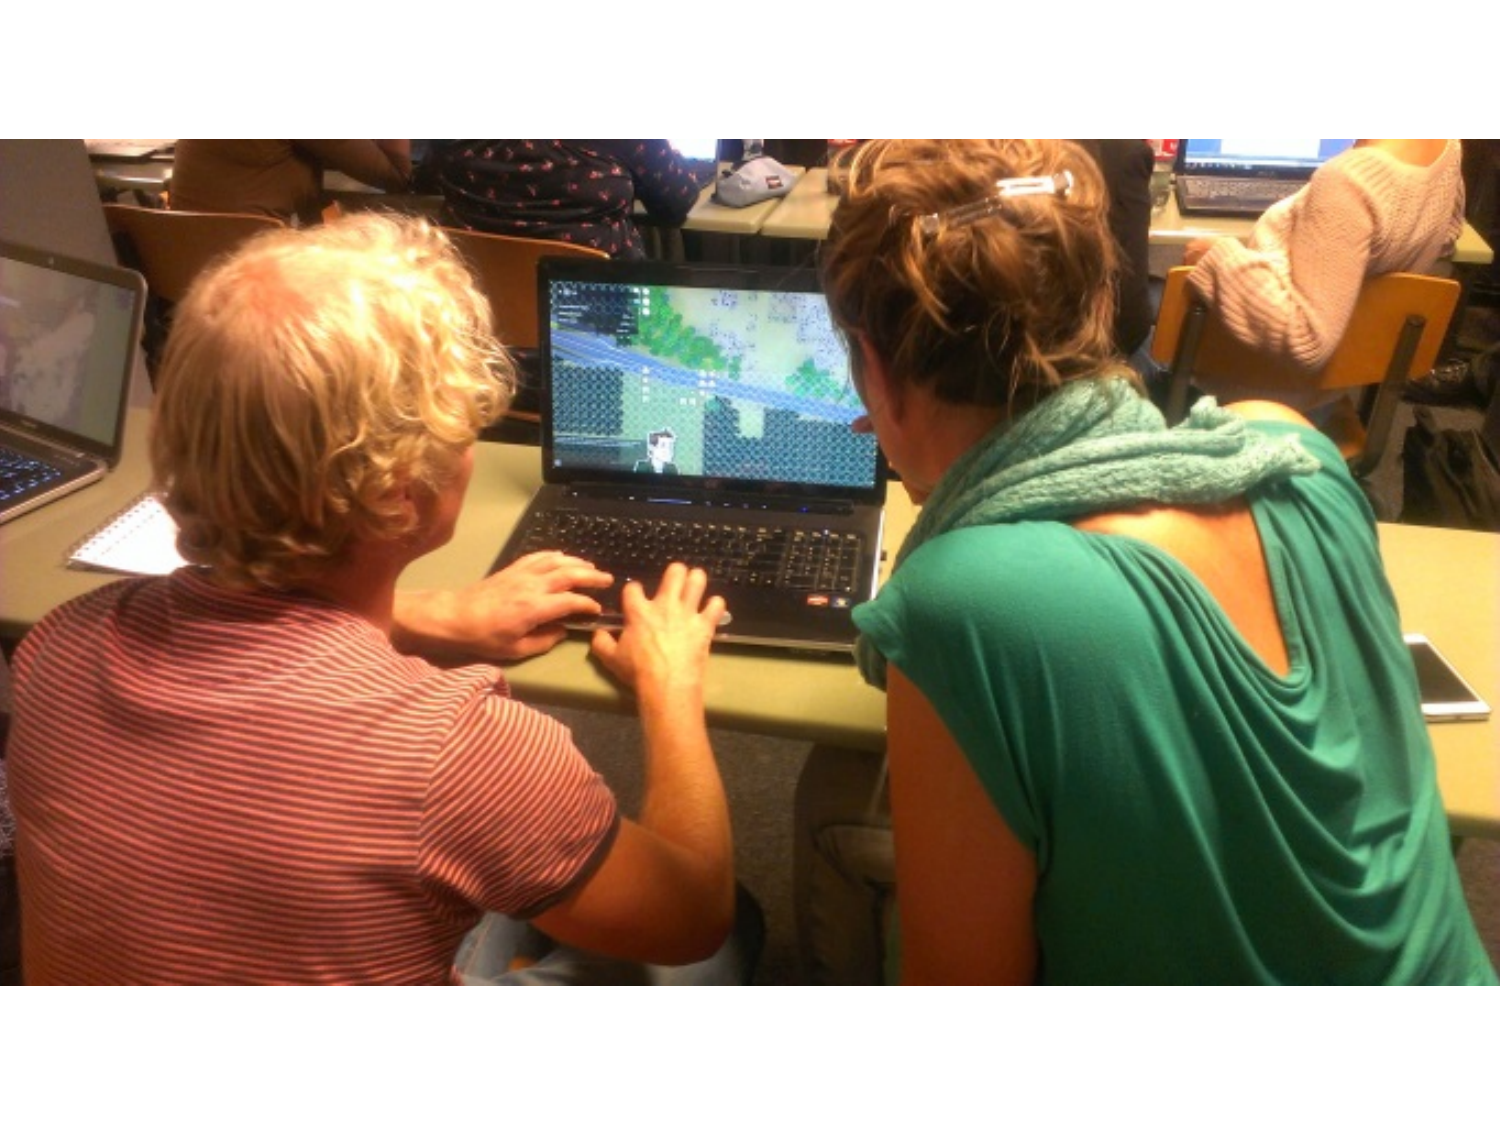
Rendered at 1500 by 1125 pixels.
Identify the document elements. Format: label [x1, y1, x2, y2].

picture [0, 139, 1500, 986]
